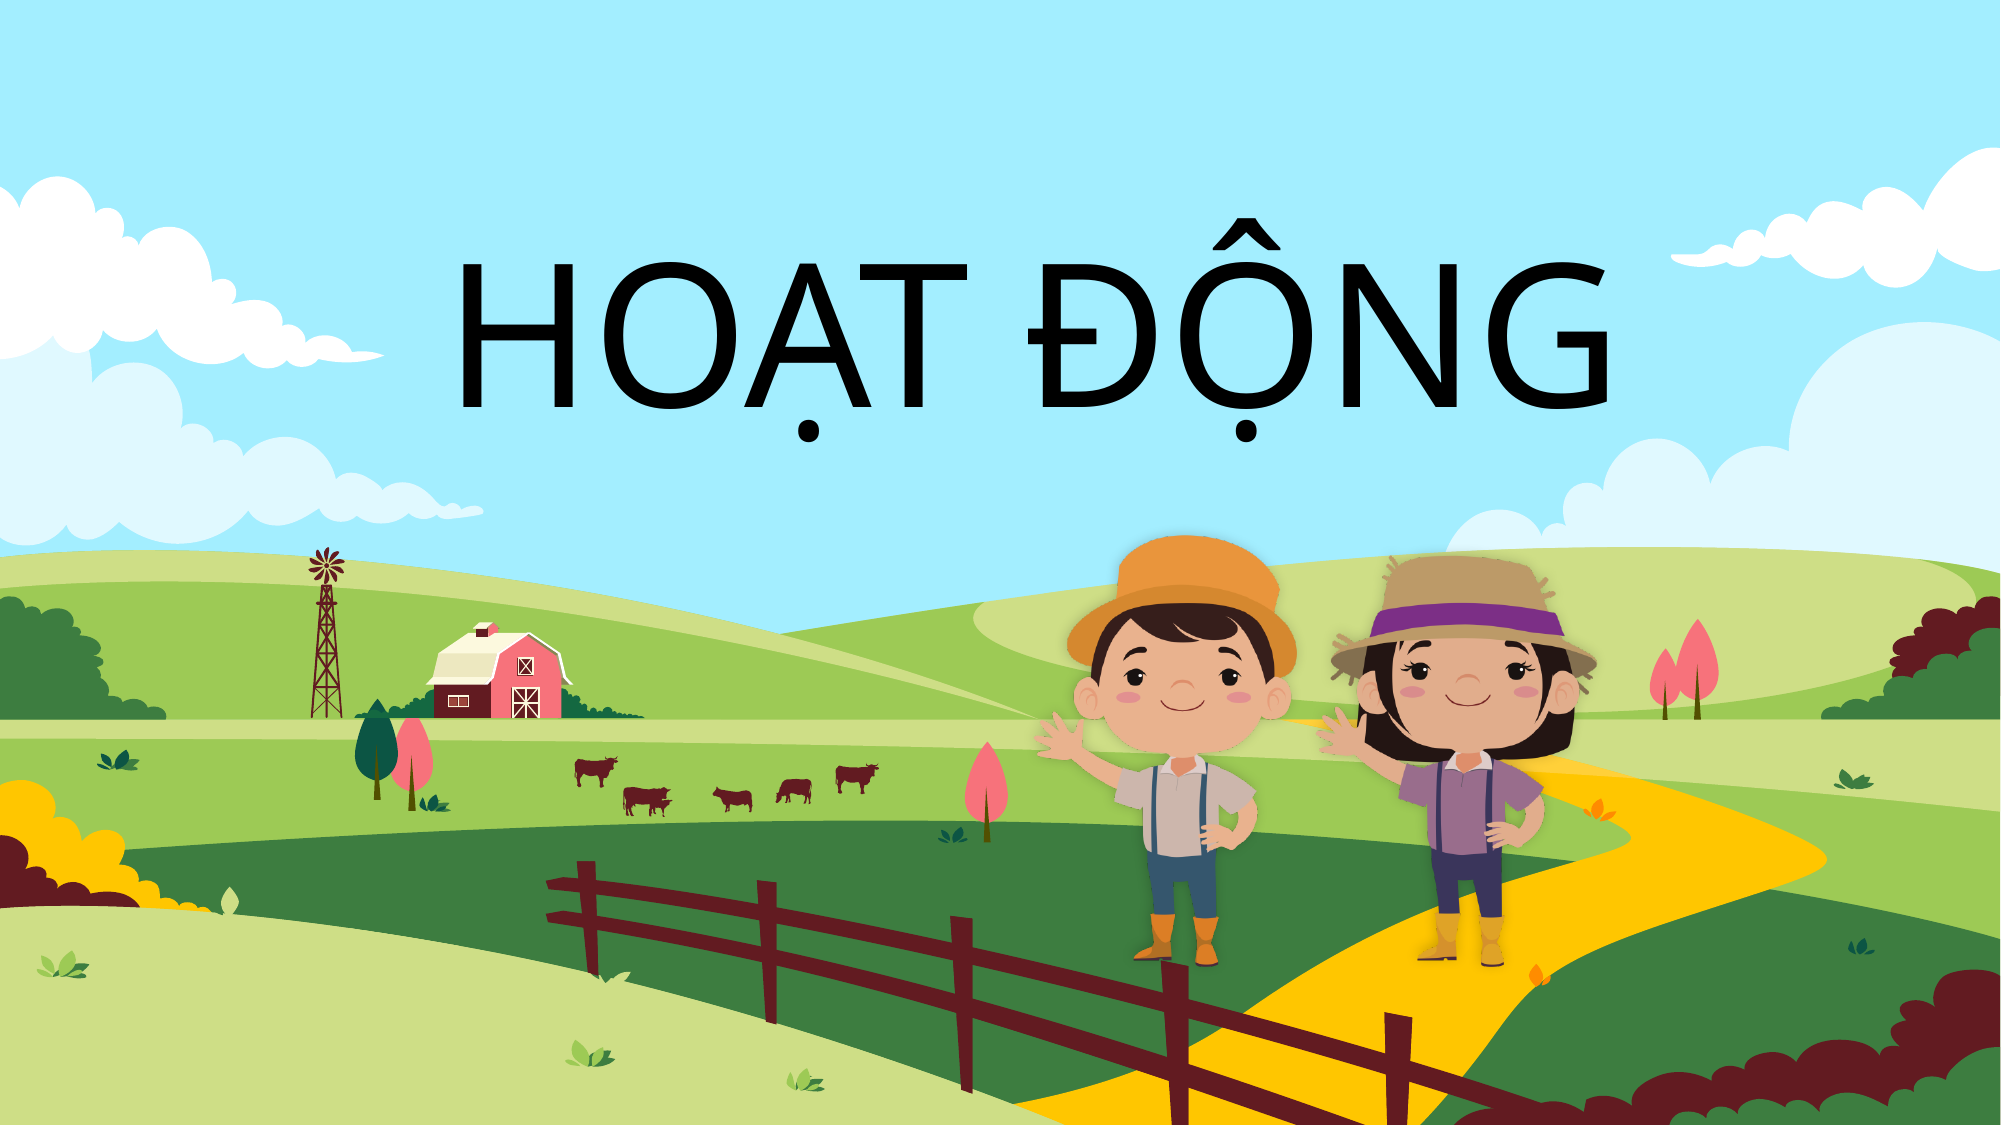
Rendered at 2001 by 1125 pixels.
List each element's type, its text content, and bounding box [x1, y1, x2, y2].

picture [1032, 528, 1298, 967]
picture [1315, 555, 1601, 968]
title HOẠT ĐỘNG [319, 193, 1747, 461]
